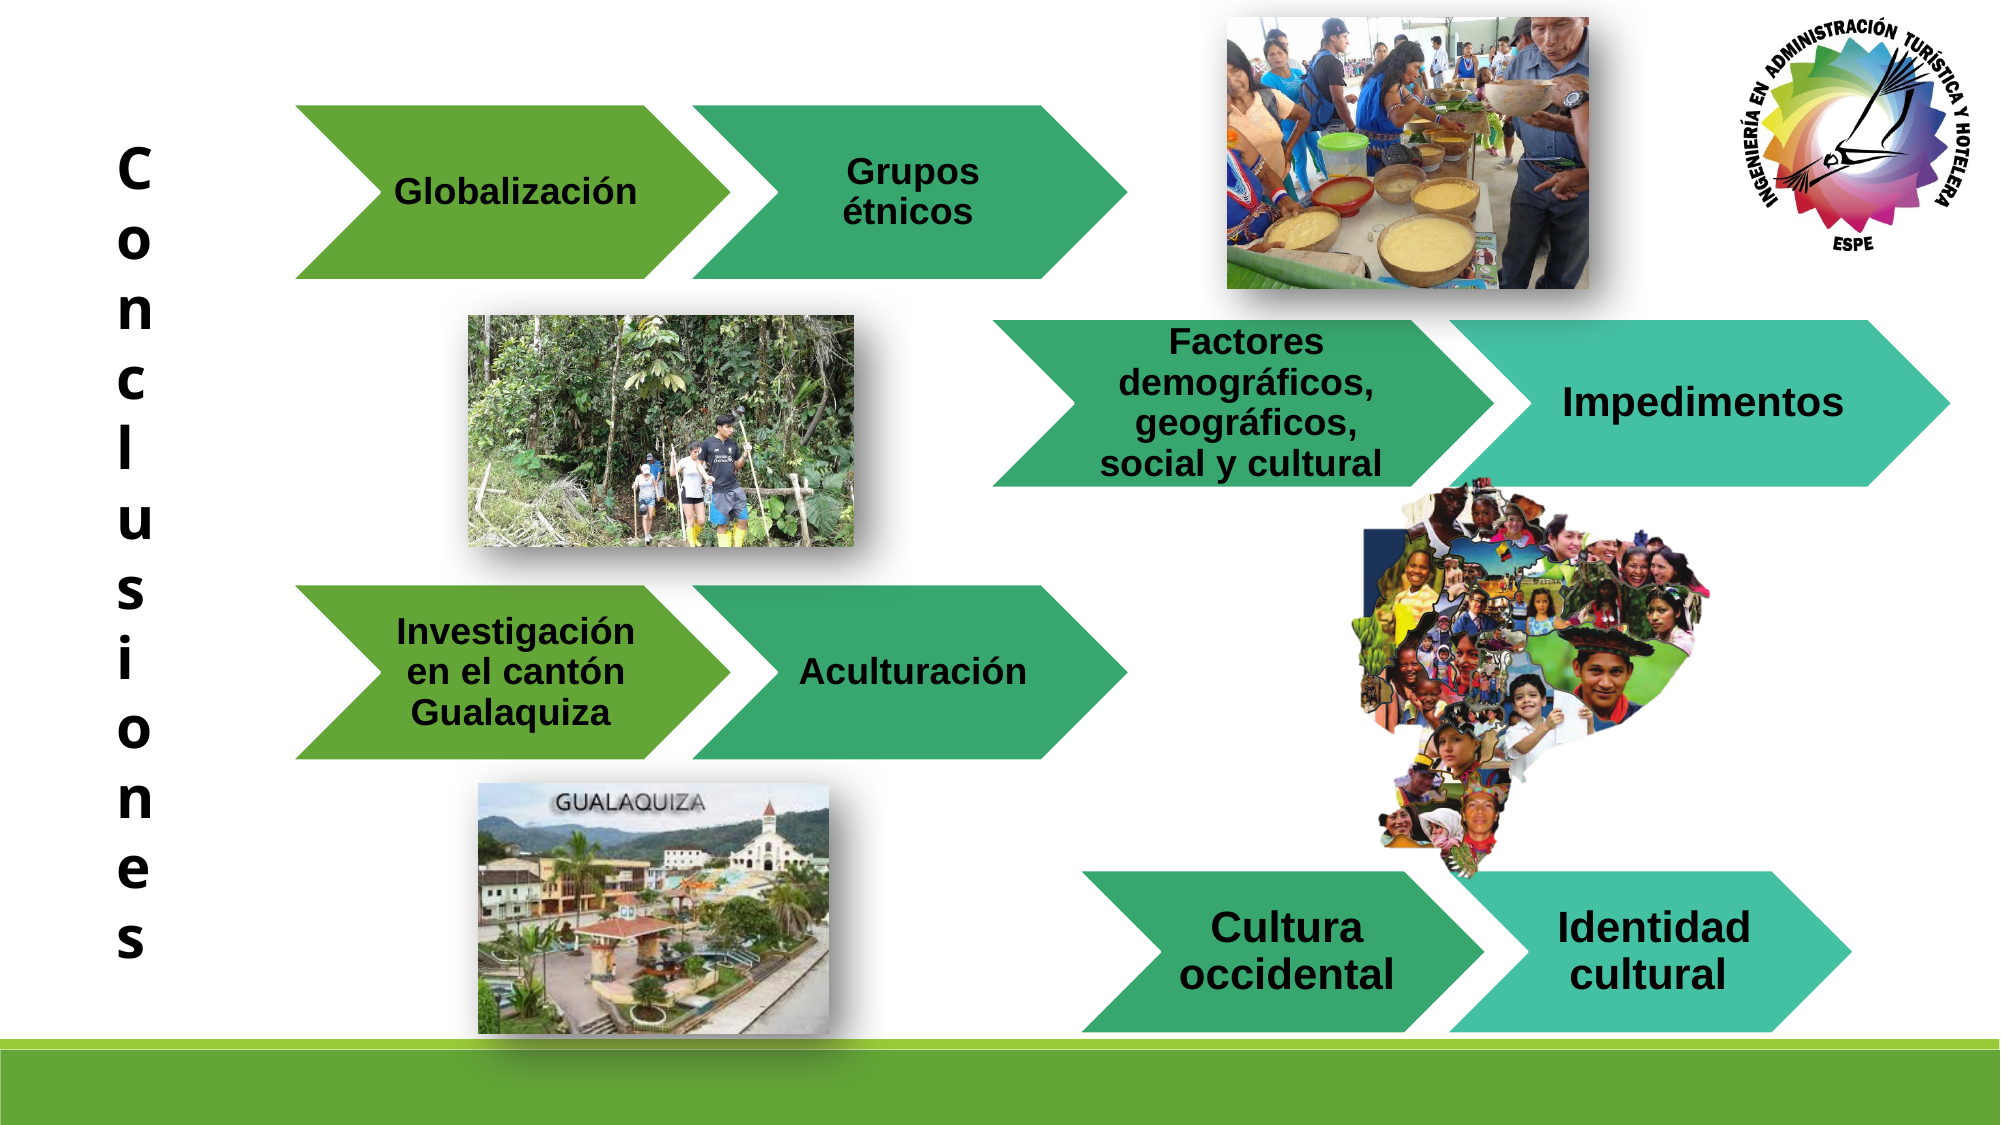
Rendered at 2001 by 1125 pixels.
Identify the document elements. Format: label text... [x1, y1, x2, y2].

picture [1256, 424, 1782, 953]
text_box Conclusiones [102, 123, 144, 978]
picture [1226, 17, 1589, 290]
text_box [290, 554, 1132, 791]
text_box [987, 318, 1955, 489]
picture [468, 314, 854, 547]
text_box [1076, 869, 1856, 1035]
picture [1739, 17, 1971, 252]
picture [478, 782, 830, 1035]
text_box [290, 65, 1132, 319]
